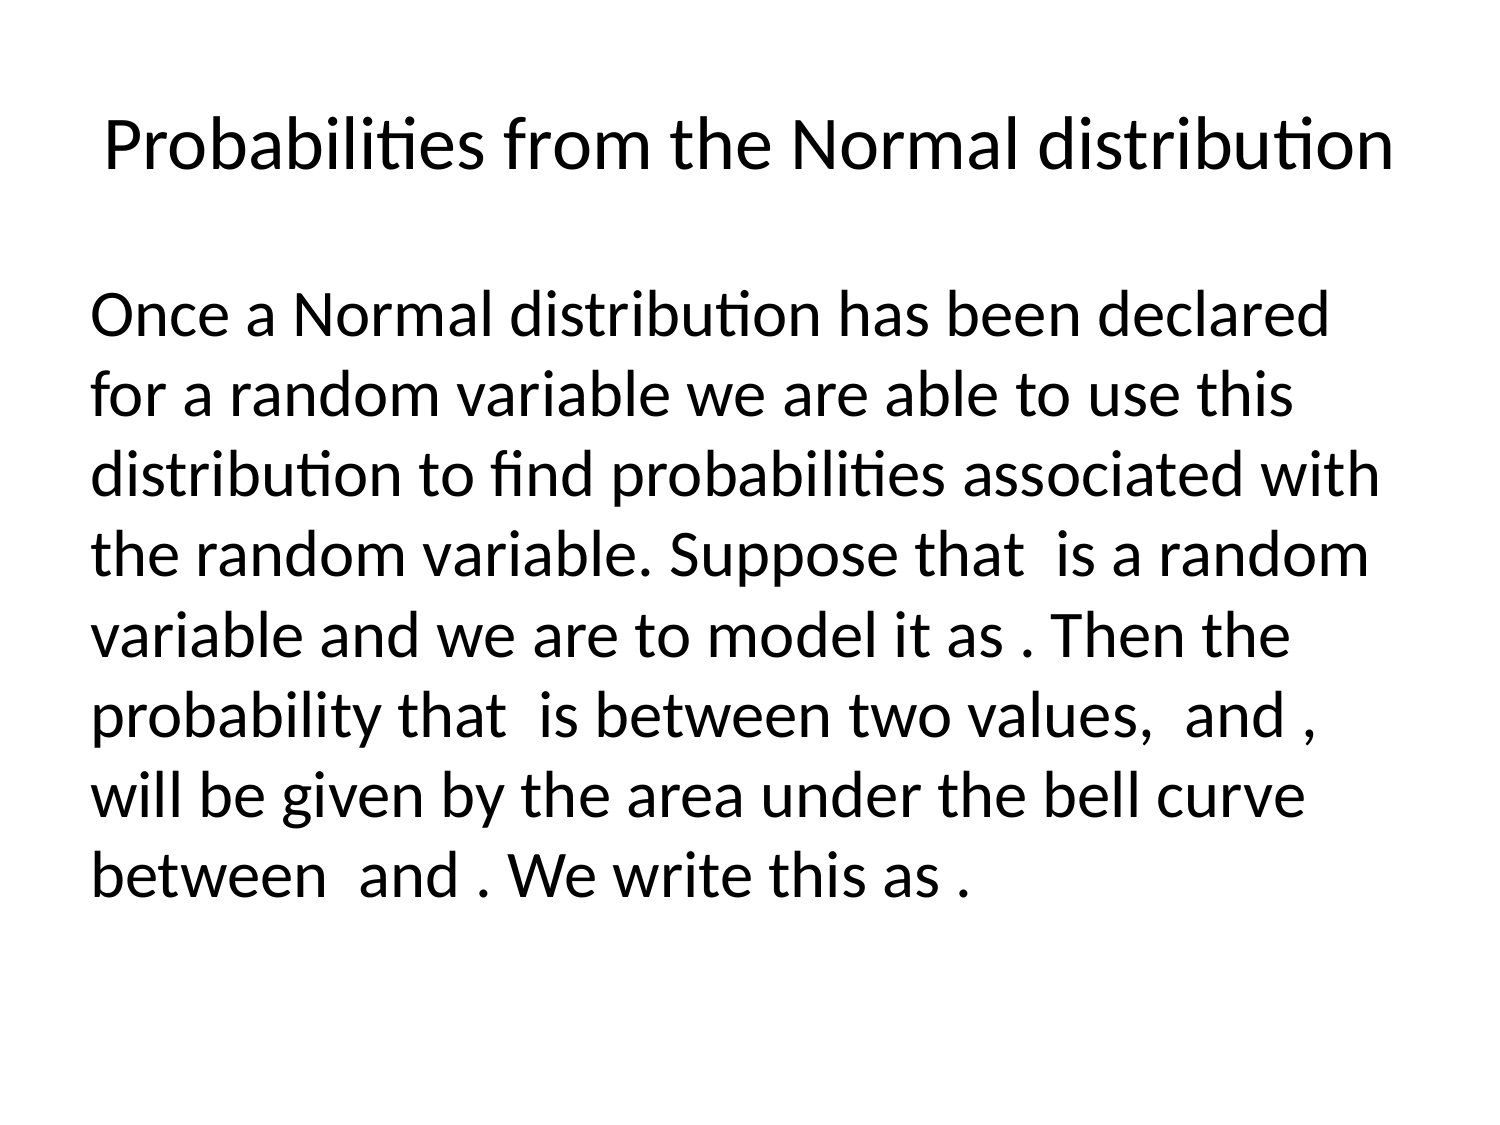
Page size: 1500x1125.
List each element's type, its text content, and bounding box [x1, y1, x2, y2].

title Probabilities from the Normal distribution [75, 45, 1425, 233]
